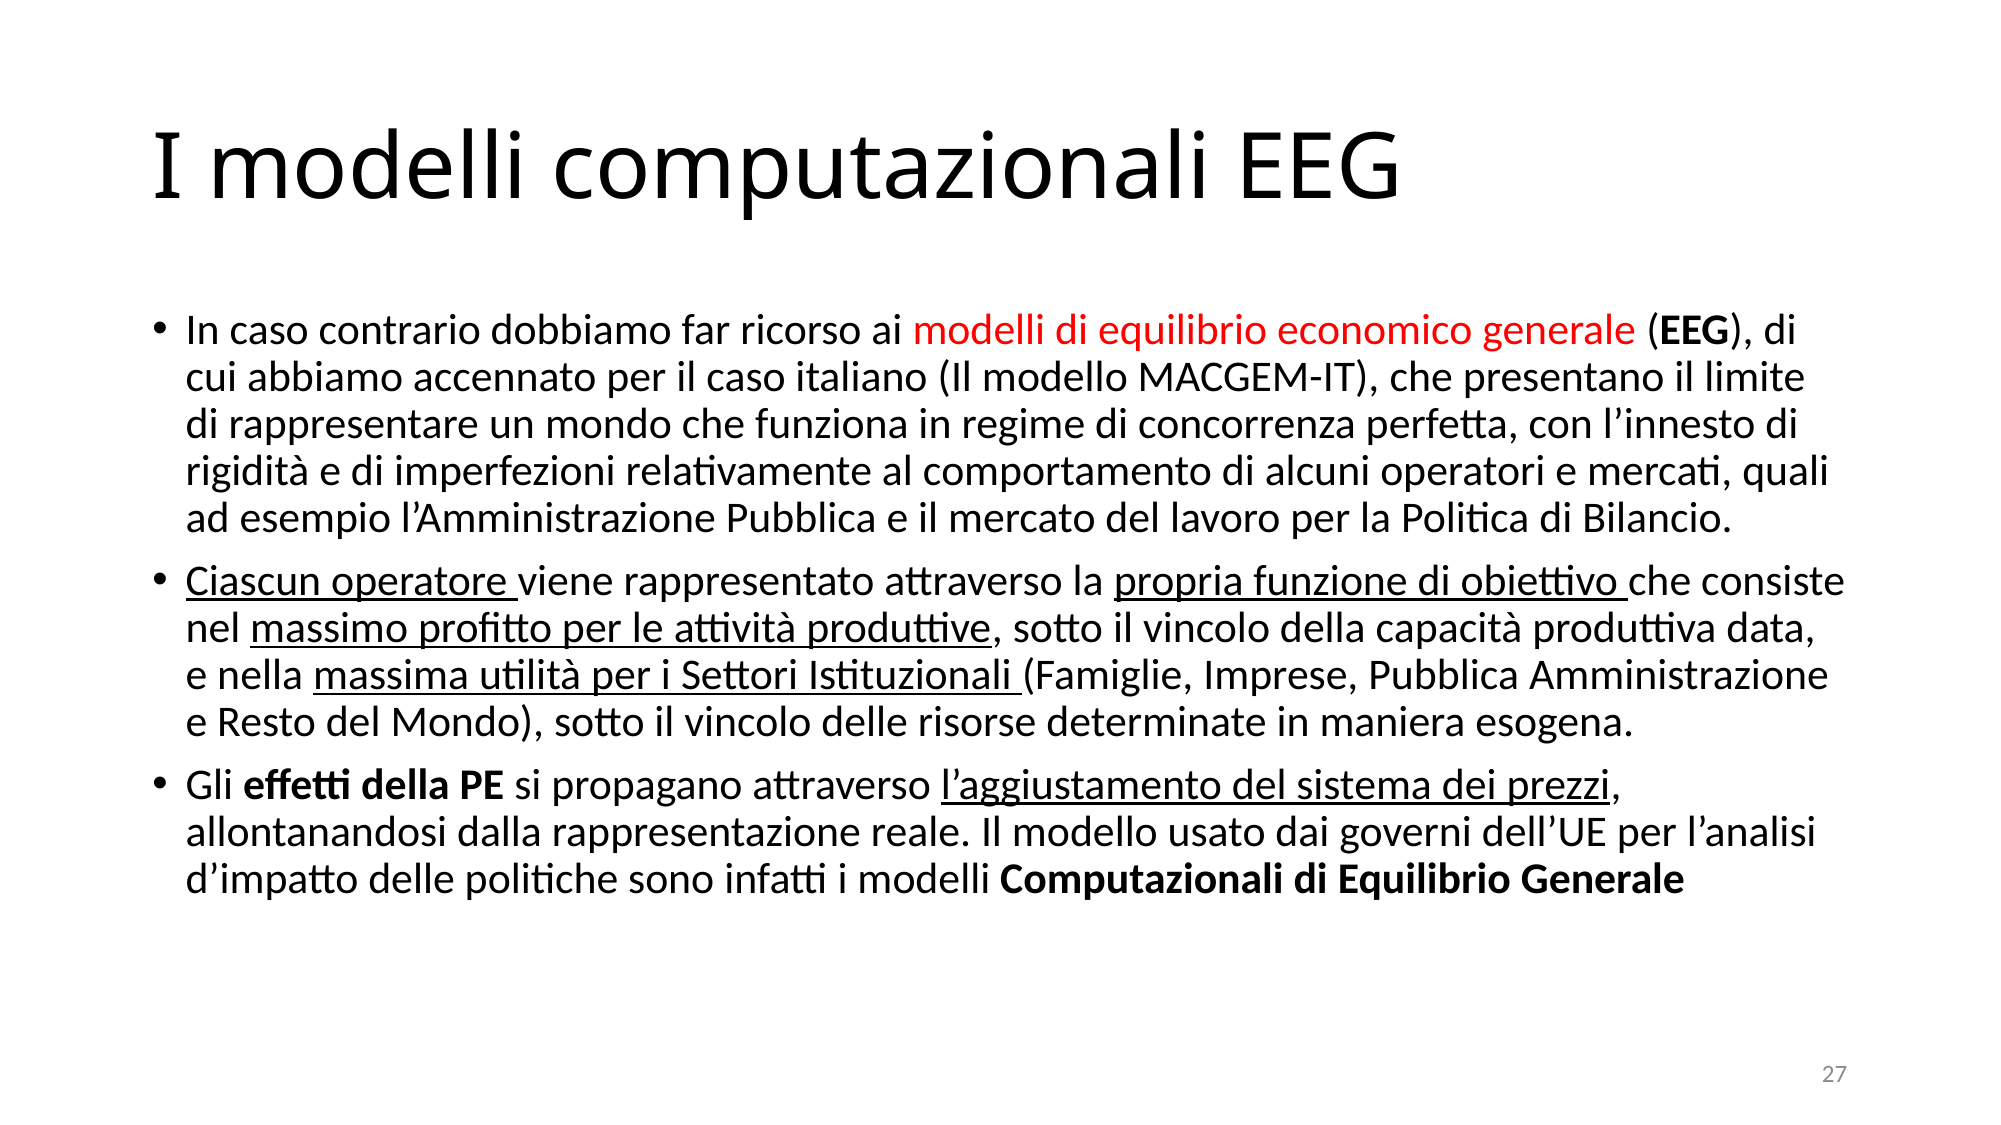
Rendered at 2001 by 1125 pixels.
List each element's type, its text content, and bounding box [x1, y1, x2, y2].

slide_number 27 [1412, 1042, 1863, 1103]
list In caso contrario dobbiamo far ricorso ai modelli di equilibrio economico generale (EEG), di cui abbiamo accennato per il caso italiano (Il modello MACGEM-IT), che presentano il limite di rappresentare un mondo che funziona in regime di concorrenza perfetta, con l’innesto di rigidità e di imperfezioni relativamente al comportamento di alcuni operatori e mercati, quali ad esempio l’Amministrazione Pubblica e il mercato del lavoro per la Politica di Bilancio. Ciascun operatore viene rappresentato attraverso la propria funzione di obiettivo che consiste nel massimo profitto per le attività produttive, sotto il vincolo della capacità produttiva data, e nella massima utilità per i Settori Istituzionali (Famiglie, Imprese, Pubblica Amministrazione e Resto del Mondo), sotto il vincolo delle risorse determinate in maniera esogena. Gli effetti della PE si propagano attraverso l’aggiustamento del sistema dei prezzi, allontanandosi dalla rappresentazione reale. Il modello usato dai governi dell’UE per l’analisi d’impatto delle politiche sono infatti i modelli Computazionali di Equilibrio Generale [137, 299, 1863, 1014]
title I modelli computazionali EEG [137, 59, 1863, 278]
